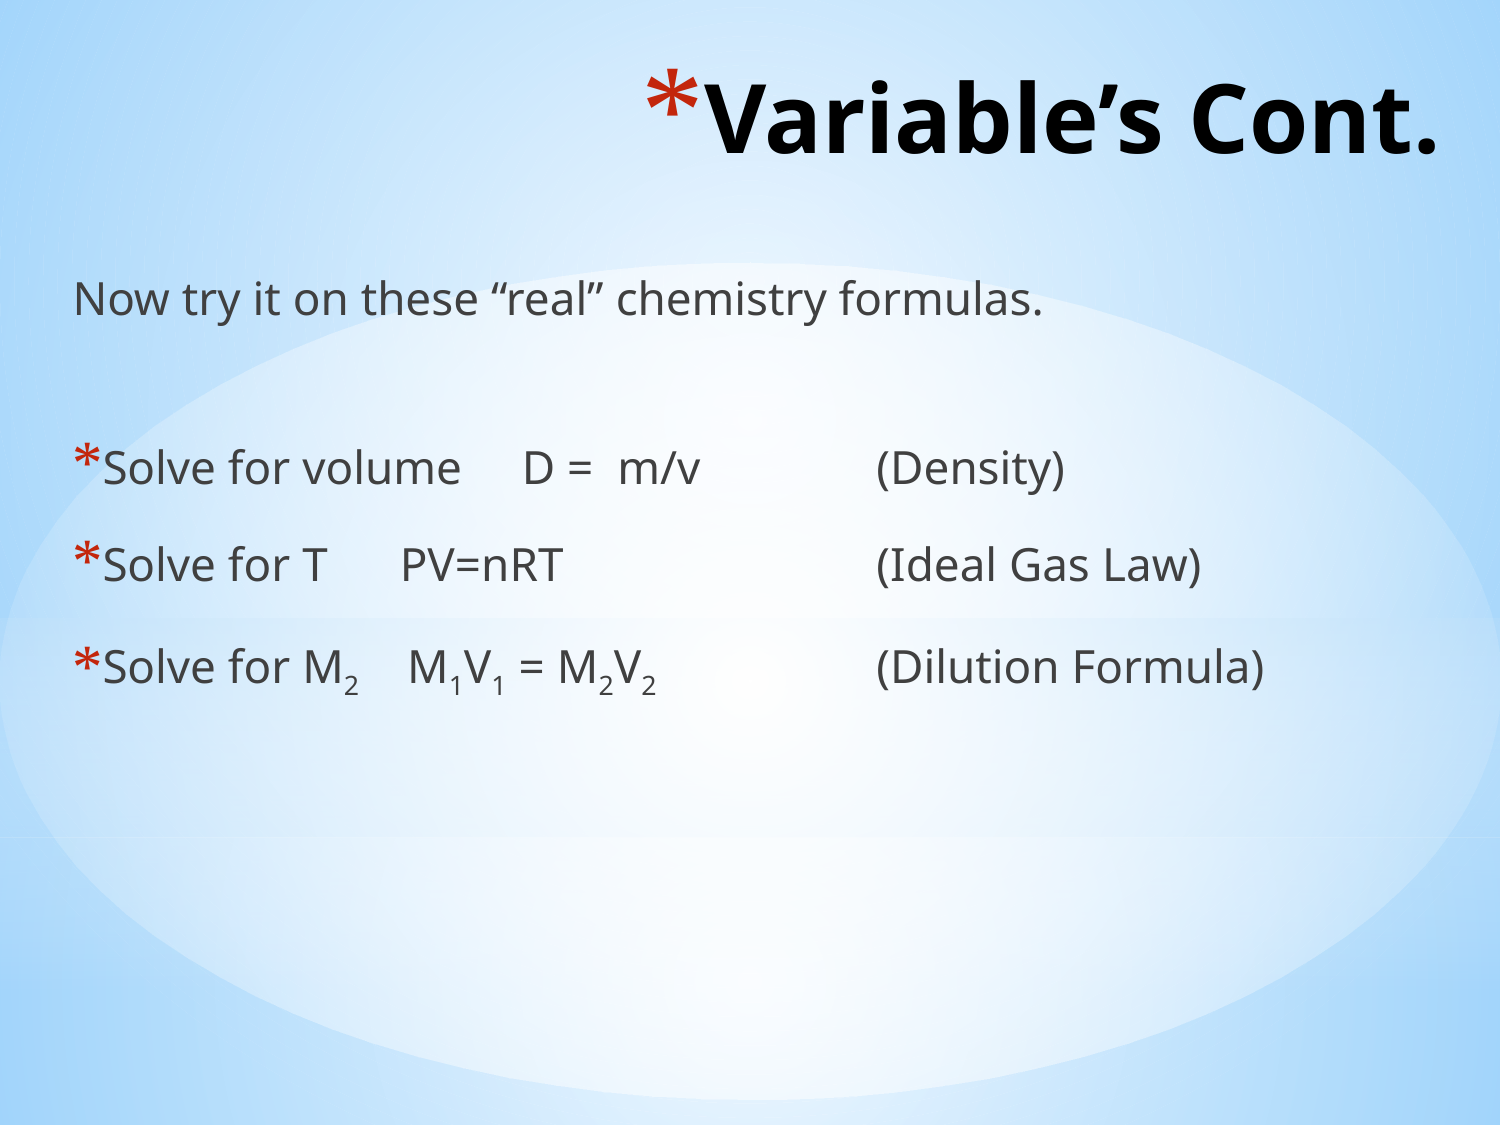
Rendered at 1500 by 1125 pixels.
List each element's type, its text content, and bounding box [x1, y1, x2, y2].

title Variable’s Cont. [387, 50, 1456, 238]
list Now try it on these “real” chemistry formulas. Solve for volume D = m/v (Density) Solve for T PV=nRT (Ideal Gas Law) Solve for M2 M1V1 = M2V2 (Dilution Formula) [50, 262, 1450, 1083]
